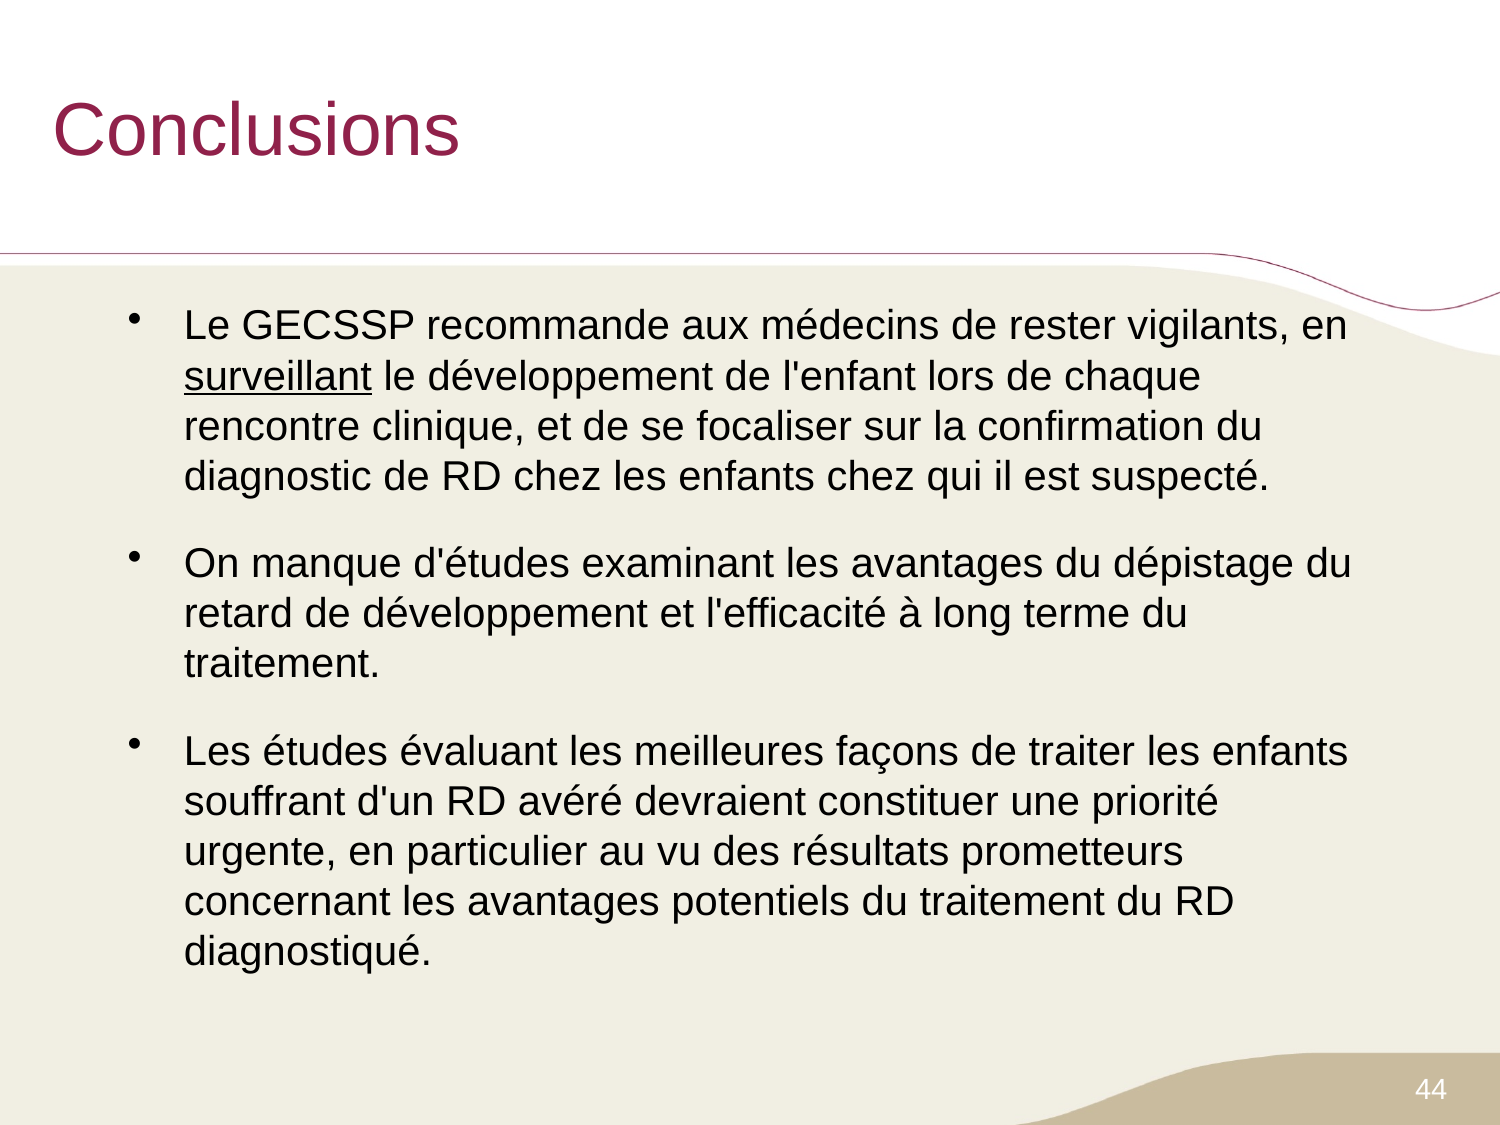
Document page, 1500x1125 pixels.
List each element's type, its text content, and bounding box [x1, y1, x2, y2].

title Conclusions [37, 24, 1500, 225]
slide_number 44 [1149, 1062, 1463, 1113]
picture [0, 0, 1500, 1125]
list Le GECSSP recommande aux médecins de rester vigilants, en surveillant le développement de l'enfant lors de chaque rencontre clinique, et de se focaliser sur la confirmation du diagnostic de RD chez les enfants chez qui il est suspecté. On manque d'études examinant les avantages du dépistage du retard de développement et l'efficacité à long terme du traitement. Les études évaluant les meilleures façons de traiter les enfants souffrant d'un RD avéré devraient constituer une priorité urgente, en particulier au vu des résultats prometteurs concernant les avantages potentiels du traitement du RD diagnostiqué. [112, 290, 1388, 1071]
